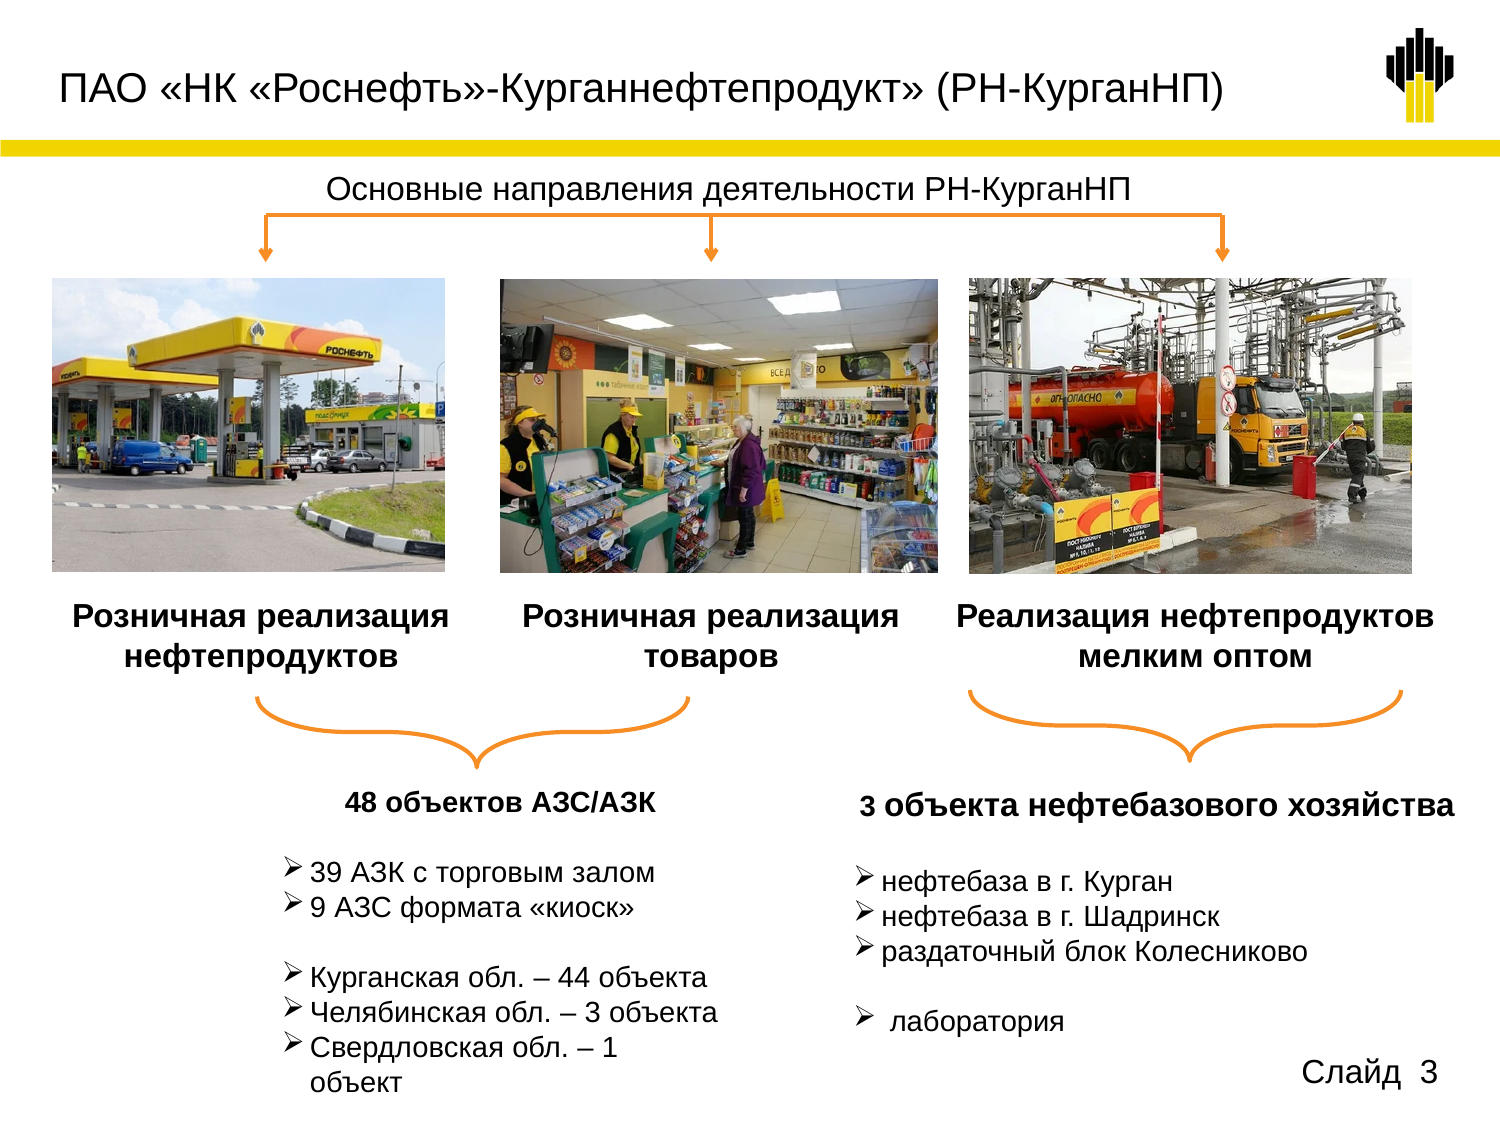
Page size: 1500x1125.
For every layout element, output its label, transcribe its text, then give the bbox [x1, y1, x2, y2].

text_box Реализация нефтепродуктов мелким оптом [932, 586, 1459, 682]
text_box 3 объекта нефтебазового хозяйства нефтебаза в г. Курган нефтебаза в г. Шадринск раздаточный блок Колесниково лаборатория [838, 775, 1477, 1045]
text_box [969, 690, 1402, 761]
text_box [257, 696, 689, 768]
title ПАО «НК «Роснефть»-Курганнефтепродукт» (РН-КурганНП) [52, 54, 1237, 126]
text_box Розничная реализация товаров [498, 586, 924, 682]
text_box Слайд 3 [1277, 1042, 1454, 1090]
text_box Основные направления деятельности РН-КурганНП [311, 159, 1177, 213]
text_box Розничная реализация нефтепродуктов [55, 586, 467, 682]
picture [0, 0, 1500, 1125]
text_box 48 объектов АЗС/АЗК 39 АЗК с торговым залом 9 АЗС формата «киоск» Курганская обл. – 44 объекта Челябинская обл. – 3 объекта Свердловская обл. – 1 объект [267, 776, 734, 1125]
